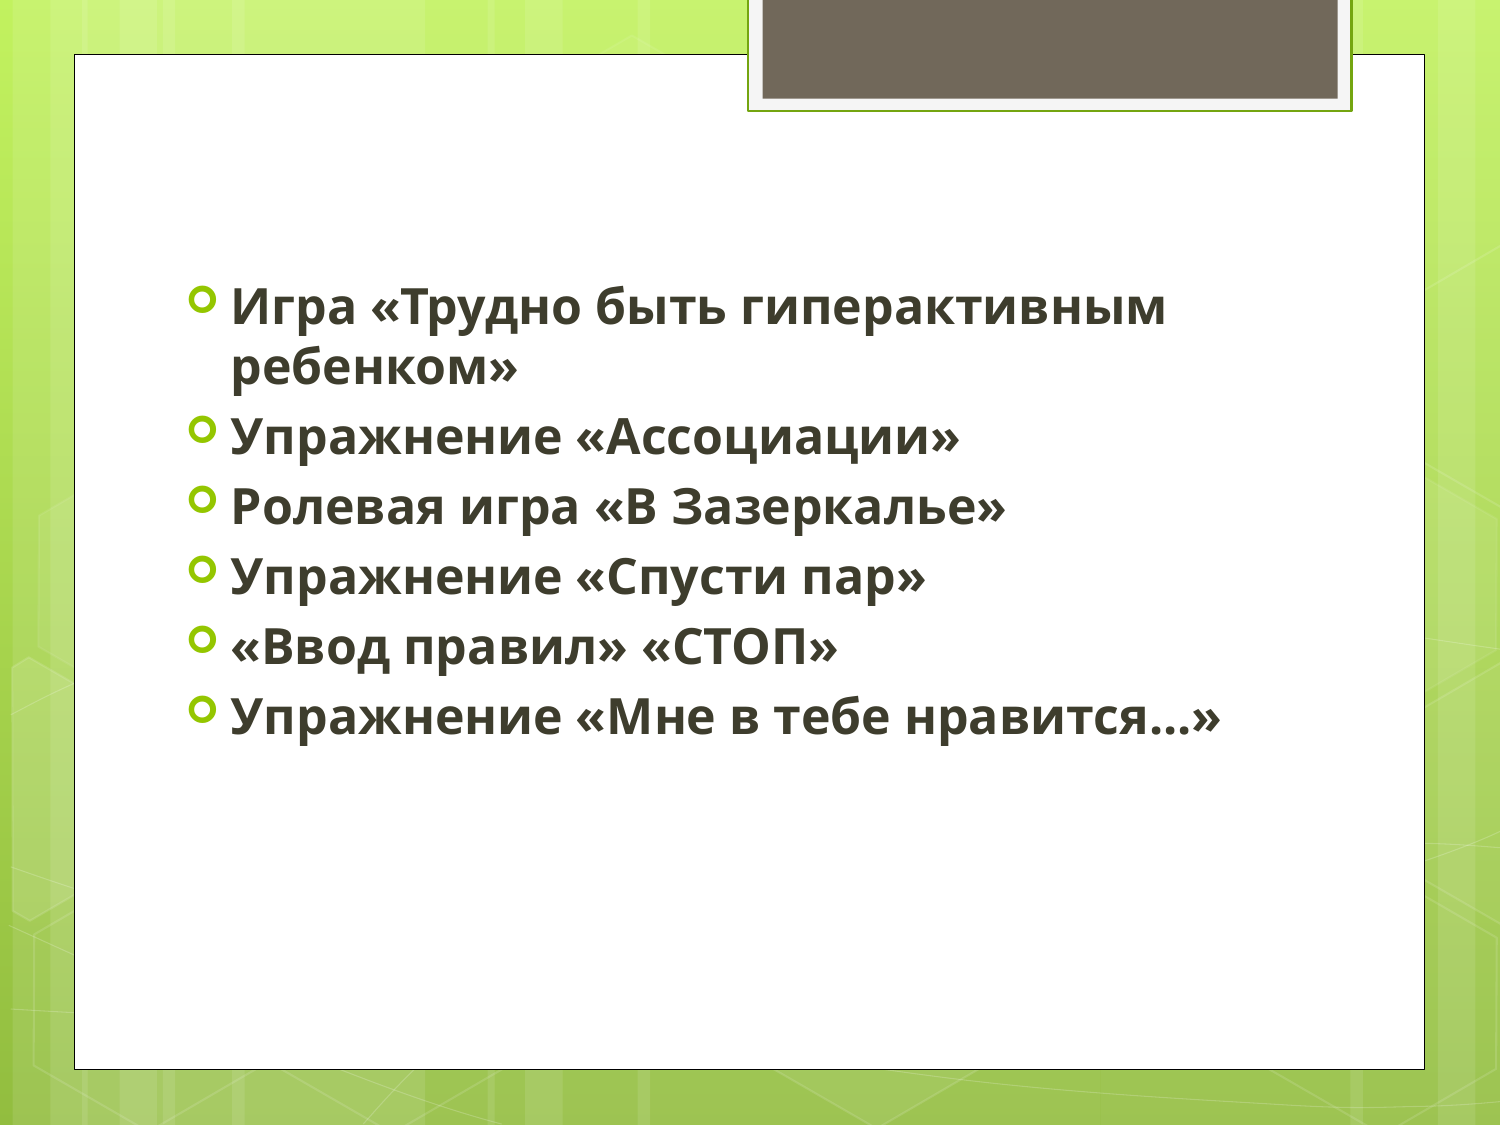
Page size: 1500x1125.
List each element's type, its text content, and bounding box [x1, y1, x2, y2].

list Игра «Трудно быть гиперактивным ребенком» Упражнение «Ассоциации» Ролевая игра «В Зазеркалье» Упражнение «Спусти пар» «Ввод правил» «СТОП» Упражнение «Мне в тебе нравится...» [159, 267, 1388, 843]
